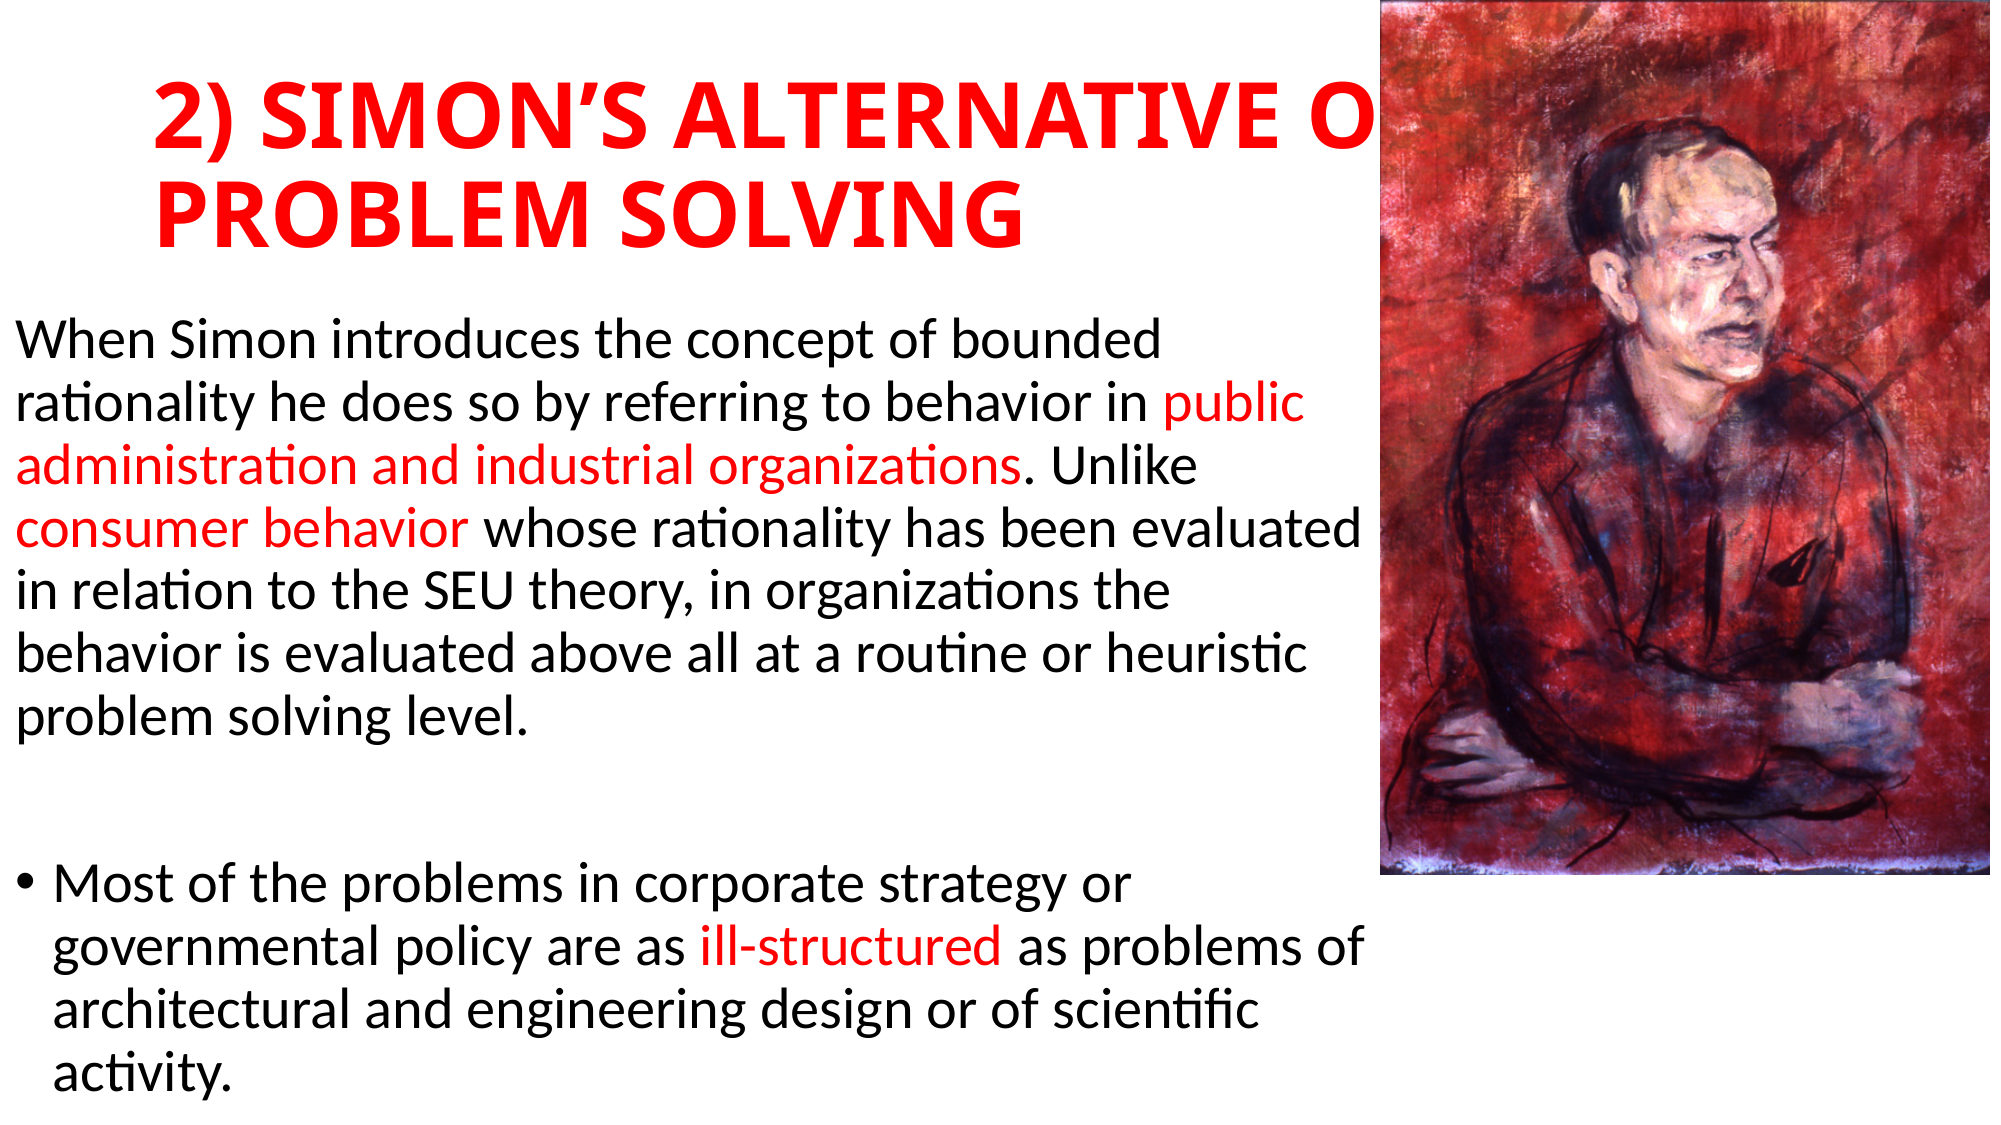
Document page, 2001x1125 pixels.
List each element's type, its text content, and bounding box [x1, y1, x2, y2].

picture [1380, 0, 1990, 875]
title 2) SIMON’S ALTERNATIVE OF PROBLEM SOLVING [137, 59, 1380, 278]
list When Simon introduces the concept of bounded rationality he does so by referring to behavior in public administration and industrial organizations. Unlike consumer behavior whose rationality has been evaluated in relation to the SEU theory, in organizations the behavior is evaluated above all at a routine or heuristic problem solving level. Most of the problems in corporate strategy or governmental policy are as ill-structured as problems of architectural and engineering design or of scientific activity. [0, 300, 1381, 1125]
